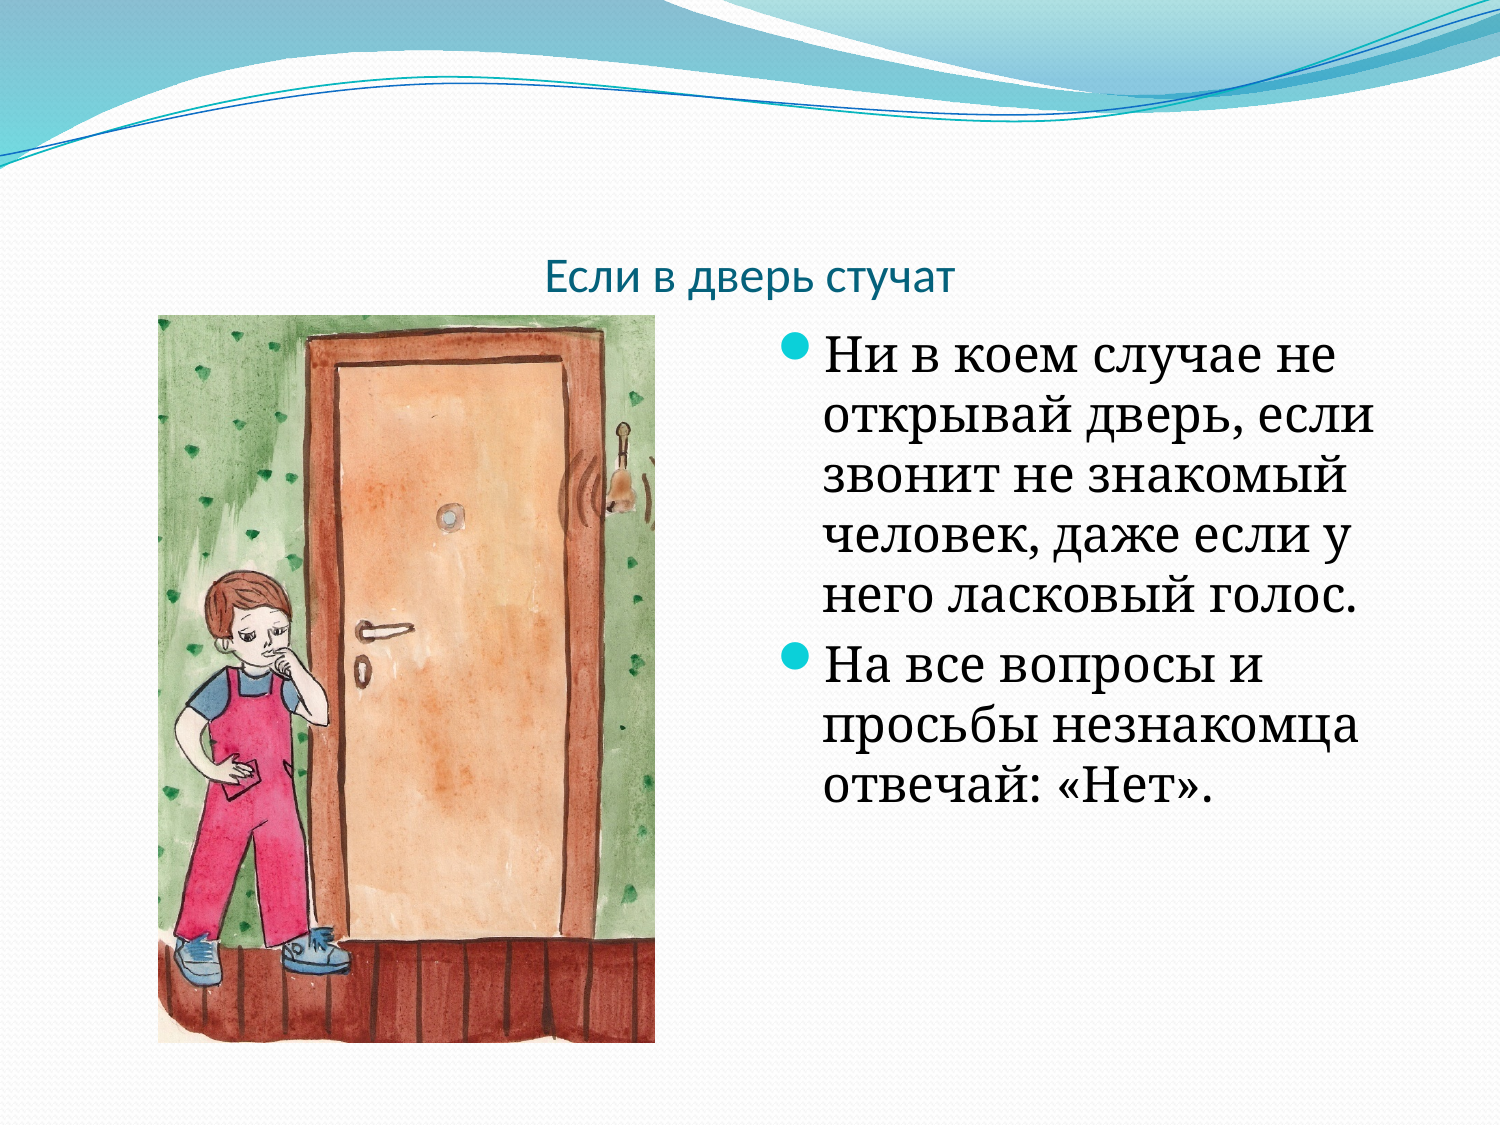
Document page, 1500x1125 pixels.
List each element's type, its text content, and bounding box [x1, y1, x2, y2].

title Если в дверь стучат [75, 115, 1425, 303]
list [157, 314, 655, 1043]
list Ни в коем случае не открывай дверь, если звонит не знакомый человек, даже если у него ласковый голос. На все вопросы и просьбы незнакомца отвечай: «Нет». [762, 314, 1425, 1043]
